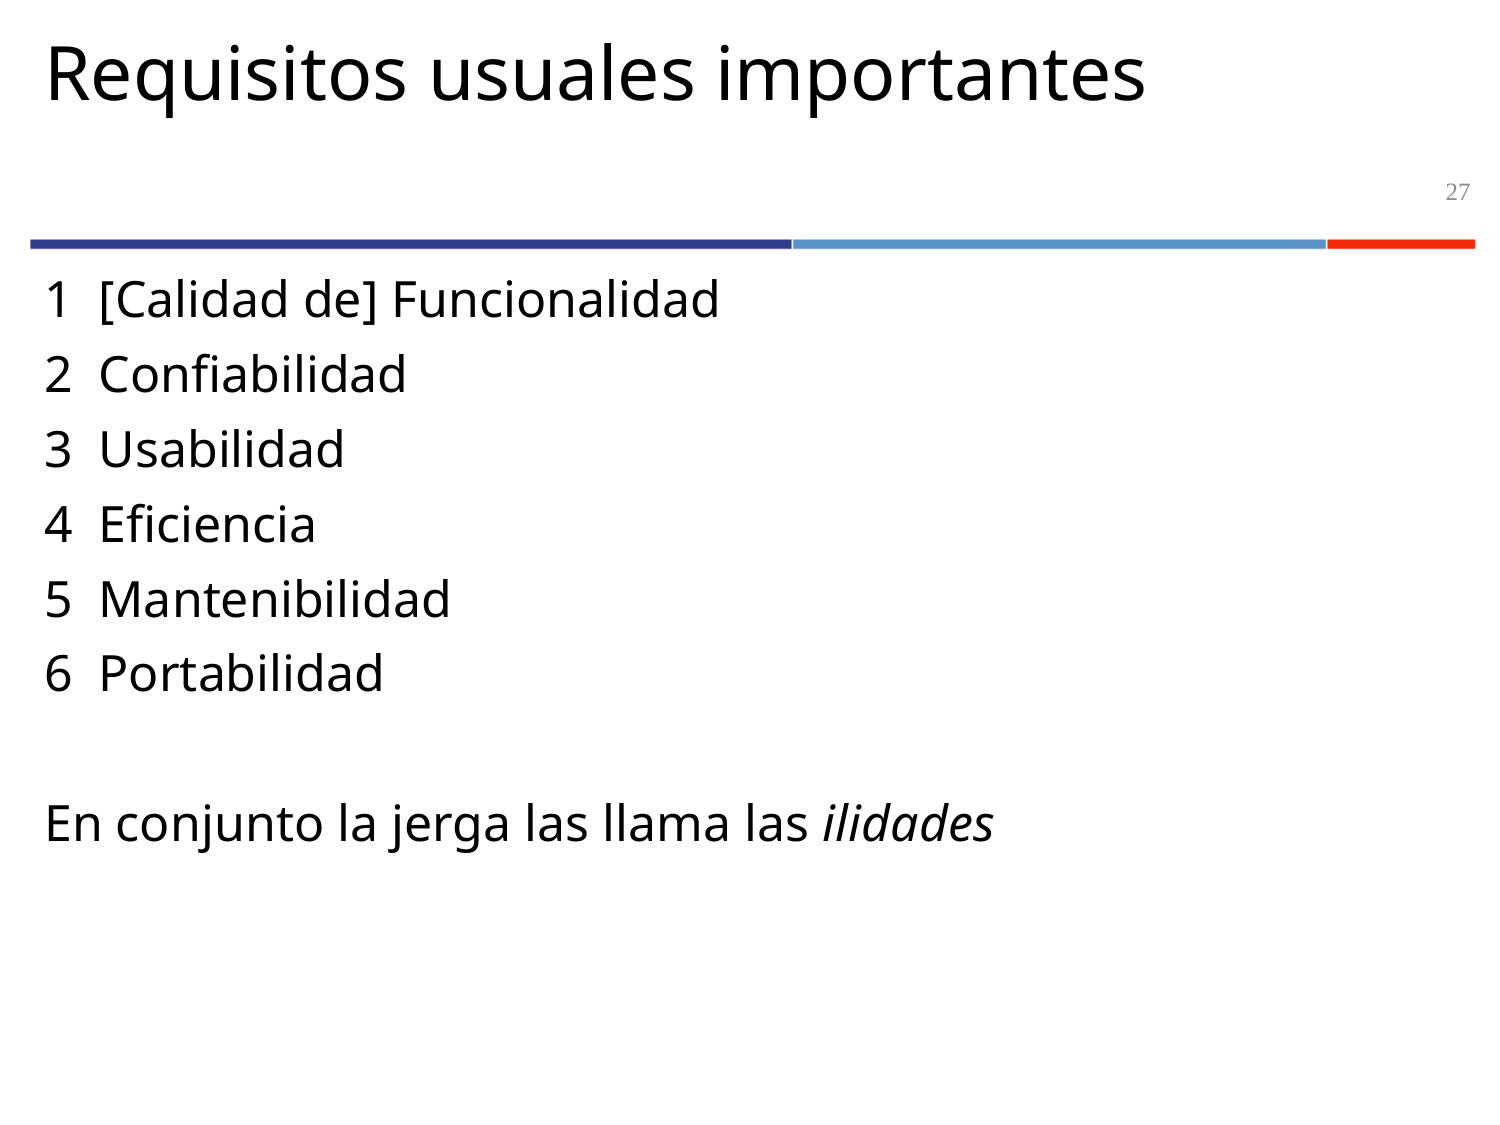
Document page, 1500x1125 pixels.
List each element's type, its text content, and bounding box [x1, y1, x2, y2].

list 1 [Calidad de] Funcionalidad 2 Confiabilidad 3 Usabilidad 4 Eficiencia 5 Mantenibilidad 6 Portabilidad En conjunto la jerga las llama las ilidades [29, 267, 1471, 1094]
slide_number 27 [1387, 160, 1471, 221]
title Requisitos usuales importantes [29, 18, 1388, 235]
picture [23, 232, 1483, 257]
